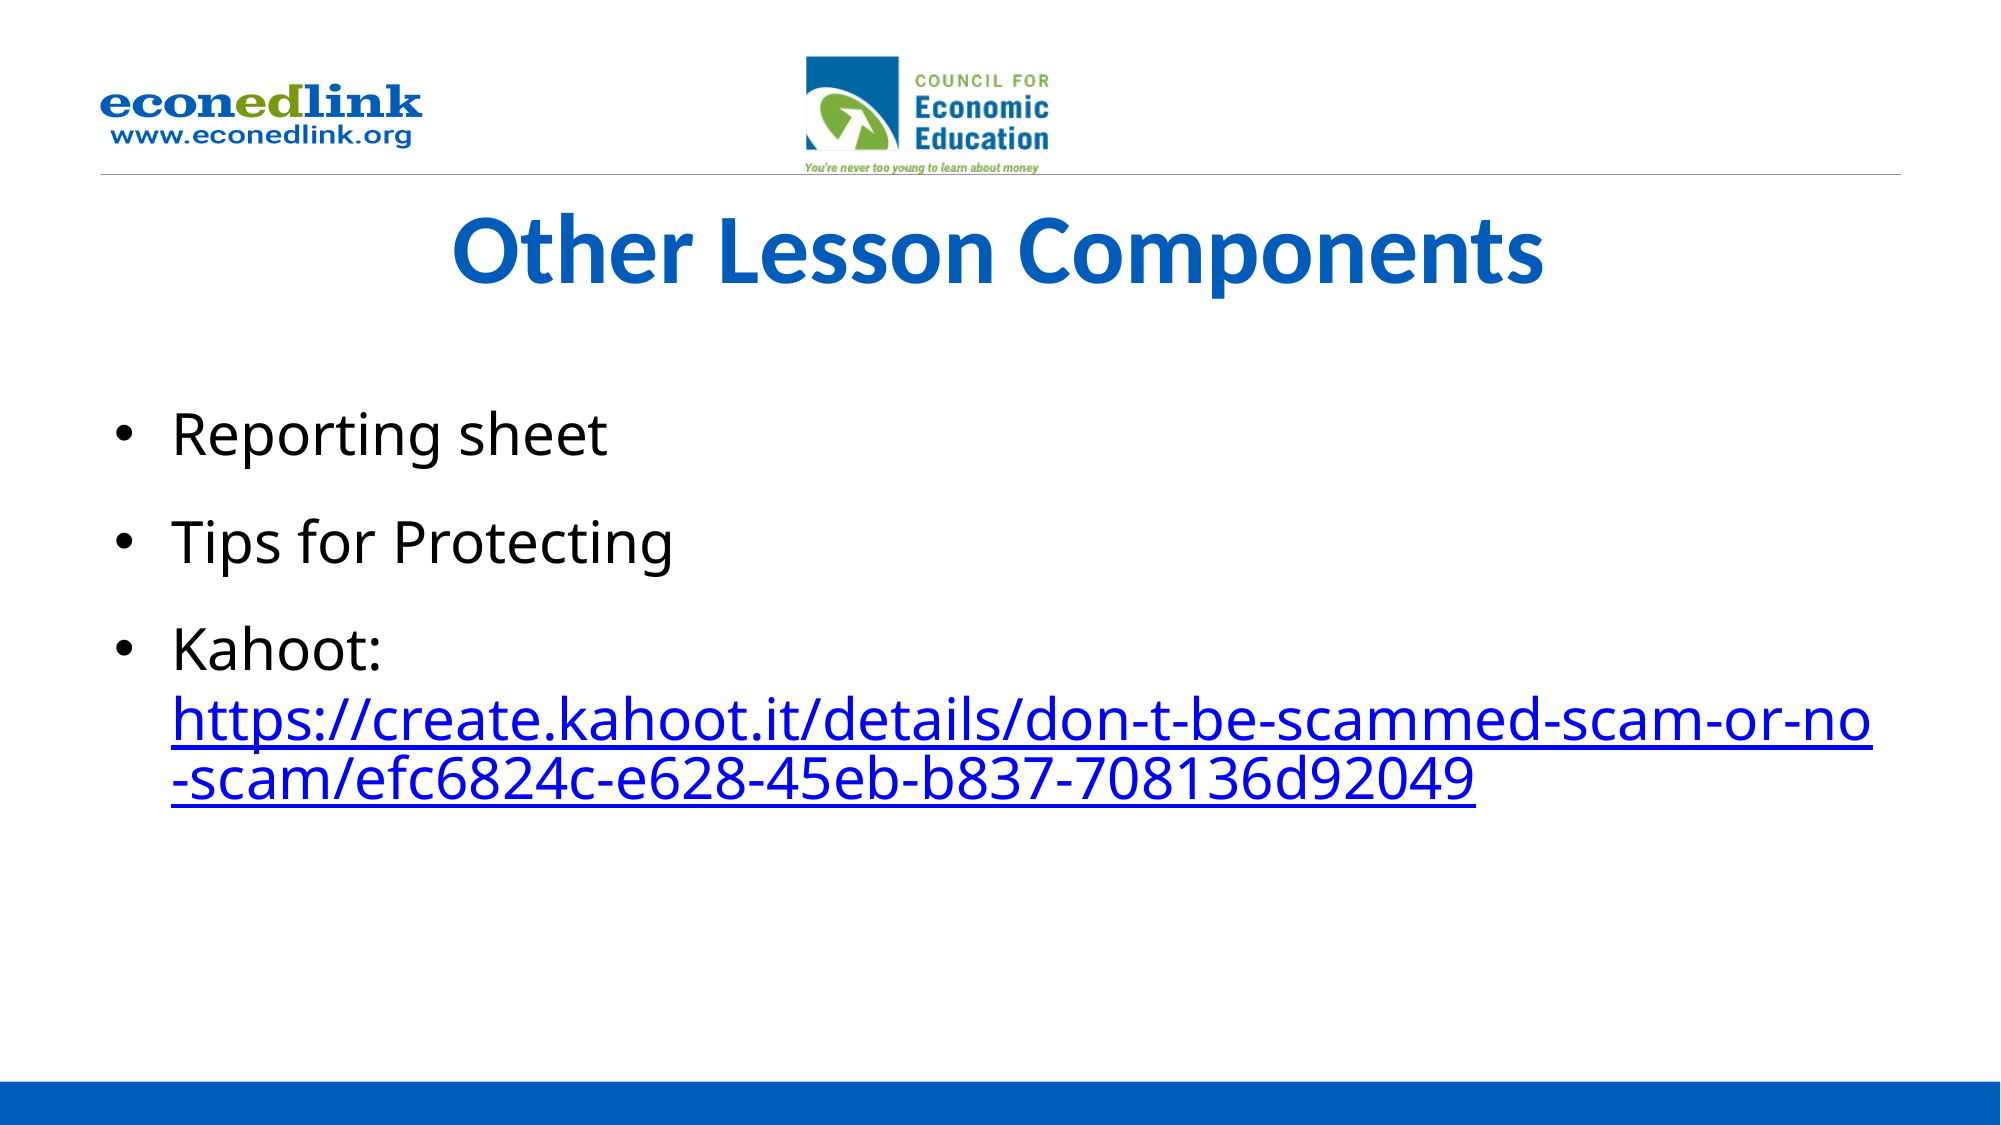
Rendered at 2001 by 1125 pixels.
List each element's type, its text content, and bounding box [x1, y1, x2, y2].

picture [0, 0, 2001, 1125]
list Reporting sheet Tips for Protecting Kahoot: https://create.kahoot.it/details/don-t-be-scammed-scam-or-no-scam/efc6824c-e628-45eb-b837-708136d92049 [99, 389, 1901, 1011]
title Other Lesson Components [99, 149, 1901, 338]
